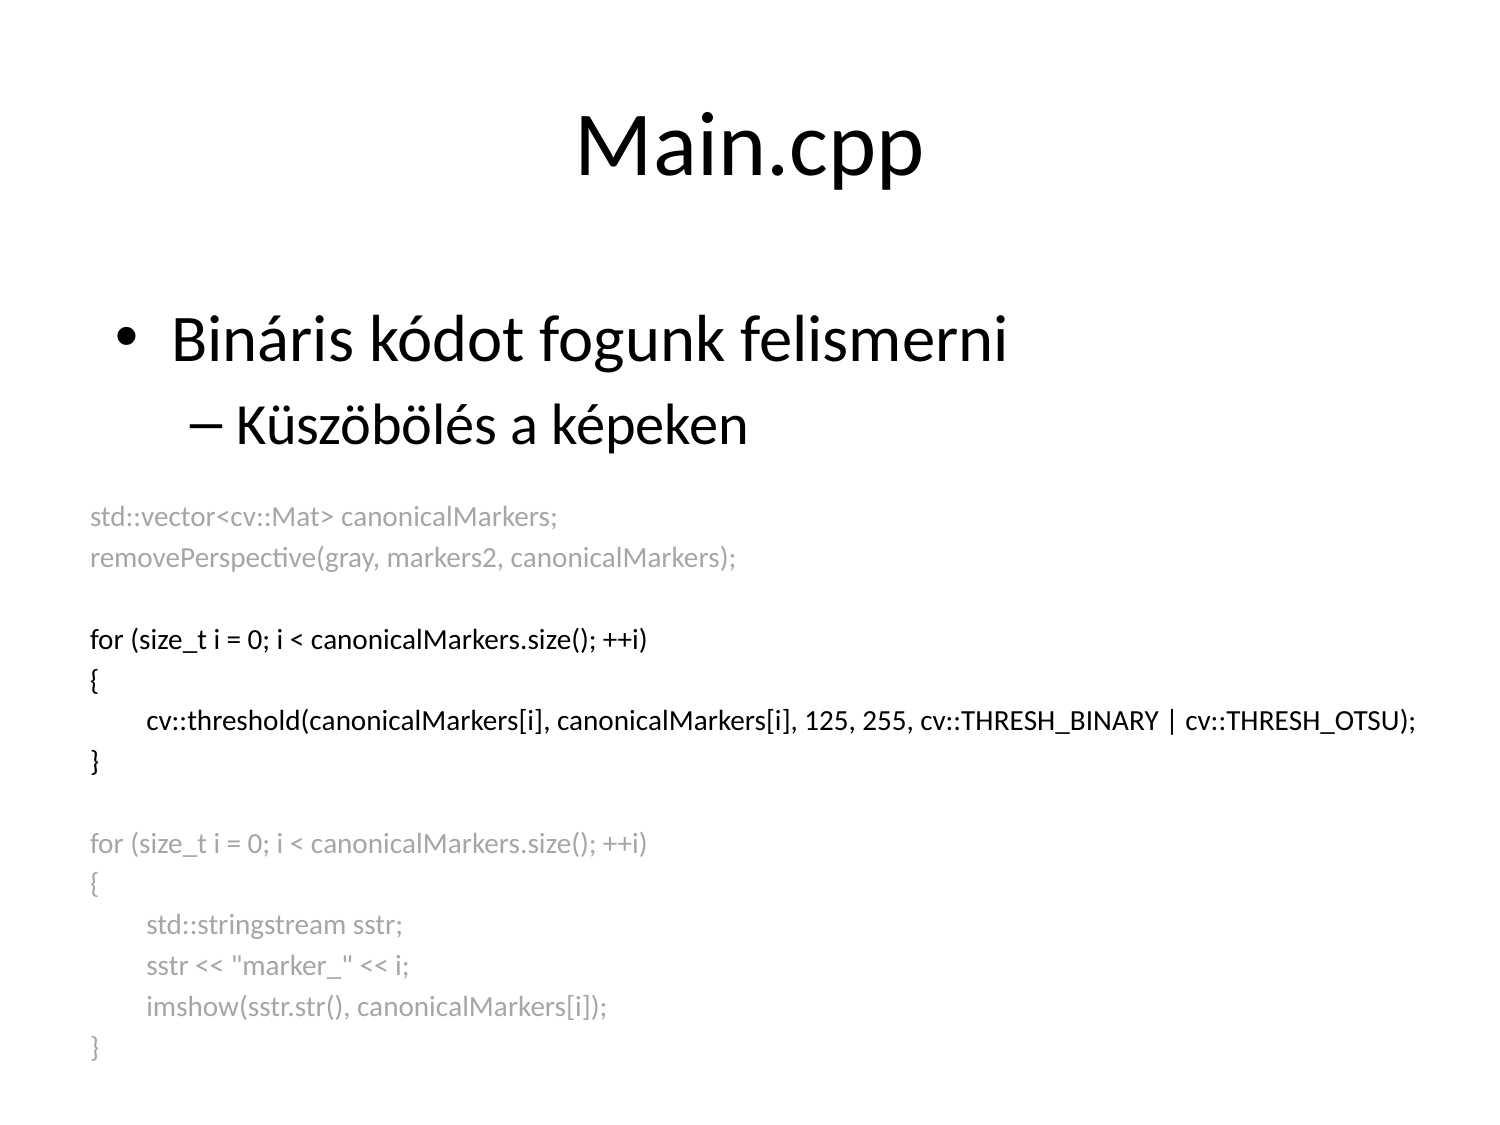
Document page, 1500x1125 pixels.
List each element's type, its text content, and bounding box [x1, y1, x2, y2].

text_box Bináris kódot fogunk felismerni Küszöbölés a képeken [99, 287, 1450, 1030]
title Main.cpp [75, 45, 1425, 233]
list std::vector<cv::Mat> canonicalMarkers; removePerspective(gray, markers2, canonicalMarkers); for (size_t i = 0; i < canonicalMarkers.size(); ++i) { cv::threshold(canonicalMarkers[i], canonicalMarkers[i], 125, 255, cv::THRESH_BINARY | cv::THRESH_OTSU); } for (size_t i = 0; i < canonicalMarkers.size(); ++i) { std::stringstream sstr; sstr << "marker_" << i; imshow(sstr.str(), canonicalMarkers[i]); } [75, 490, 1438, 1100]
